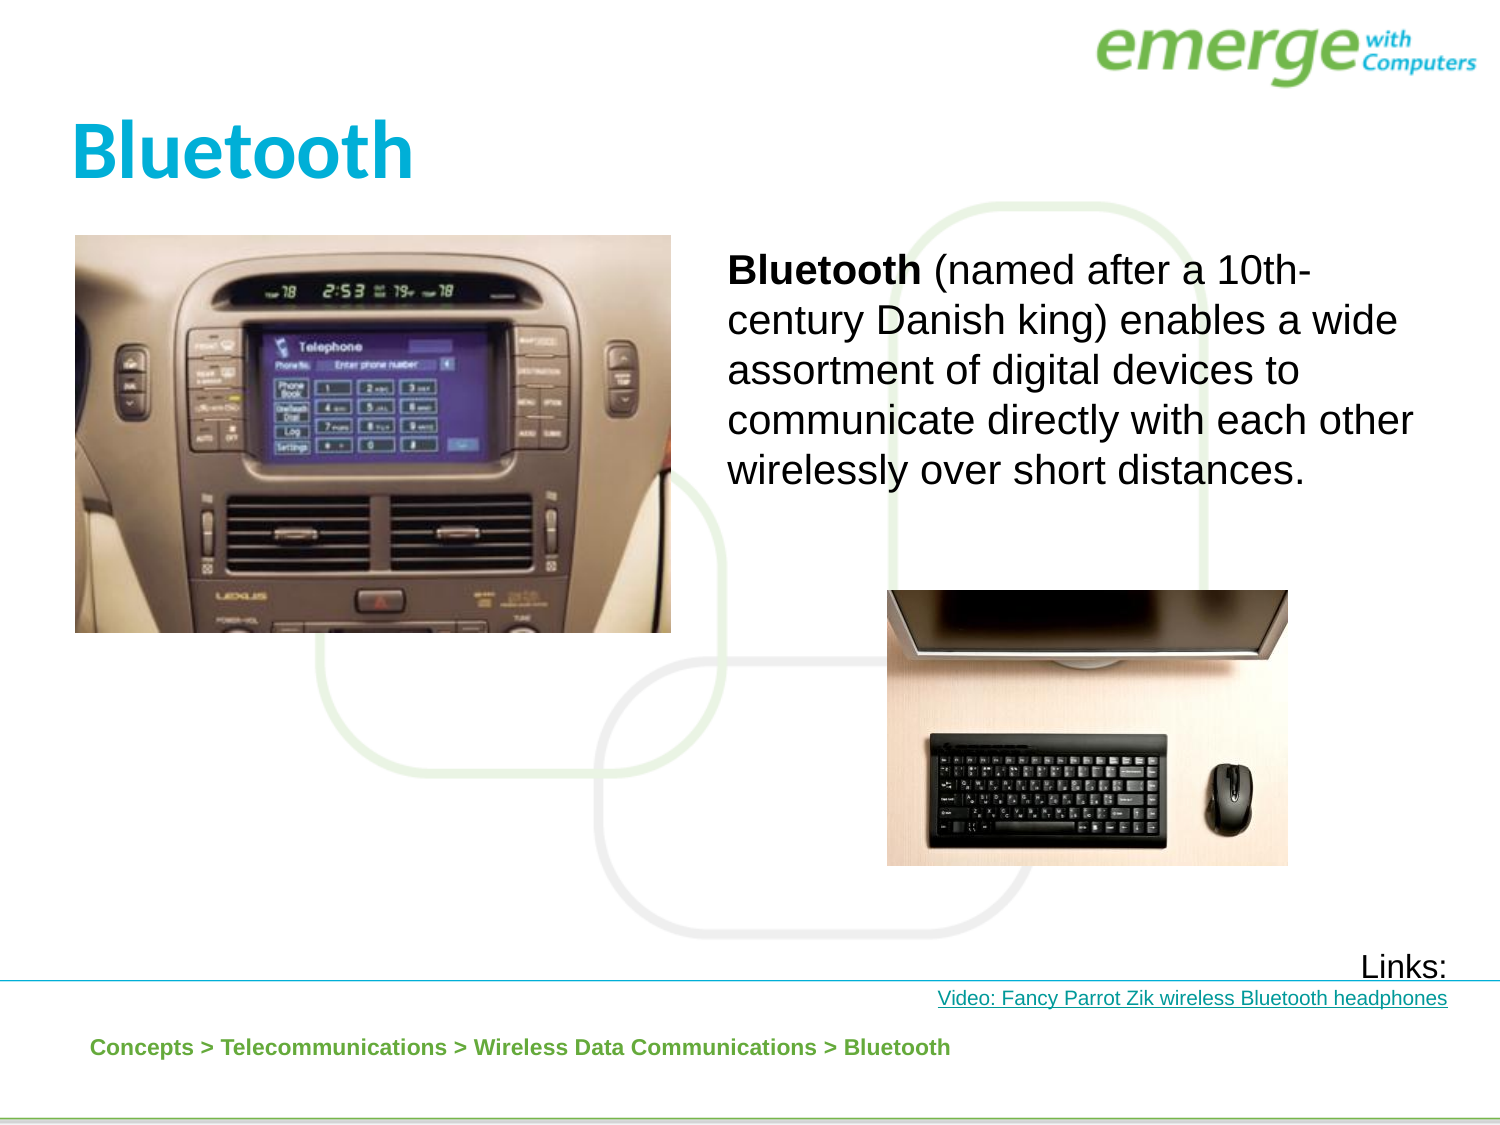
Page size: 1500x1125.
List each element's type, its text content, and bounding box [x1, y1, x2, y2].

picture [0, 982, 1500, 1125]
text_box Links: Video: Fancy Parrot Zik wireless Bluetooth headphones [750, 937, 1463, 1018]
picture [1074, 0, 1500, 109]
picture [24, 185, 1500, 979]
text_box Concepts > Telecommunications > Wireless Data Communications > Bluetooth [74, 1025, 1425, 1075]
title Bluetooth [0, 87, 1425, 205]
text_box Bluetooth (named after a 10th-century Danish king) enables a wide assortment of digital devices to communicate directly with each other wirelessly over short distances. [712, 235, 1463, 500]
